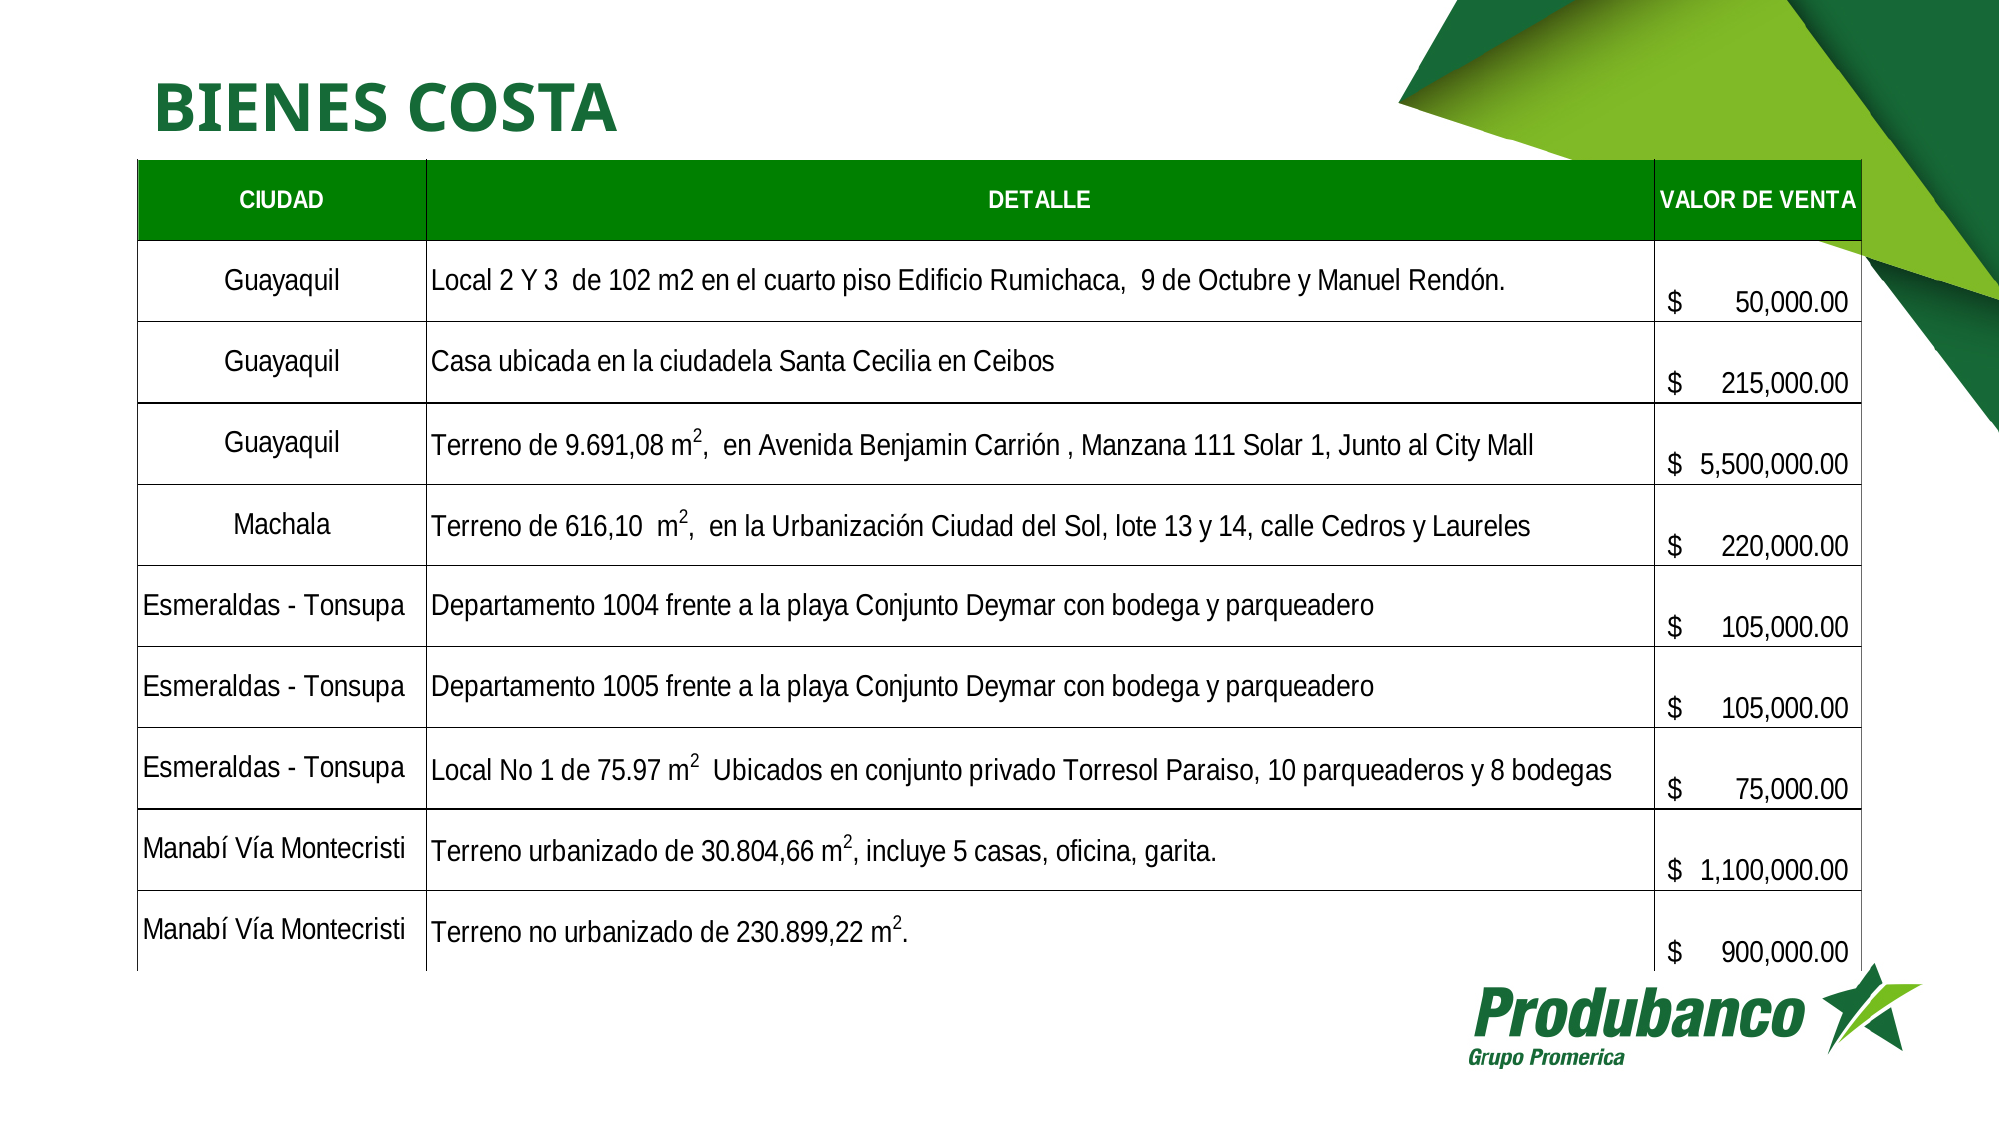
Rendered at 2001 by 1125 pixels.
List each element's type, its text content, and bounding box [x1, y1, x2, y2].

picture [1, 0, 1999, 1125]
list [140, 180, 1865, 1104]
title BIENES COSTA [137, 59, 1863, 158]
